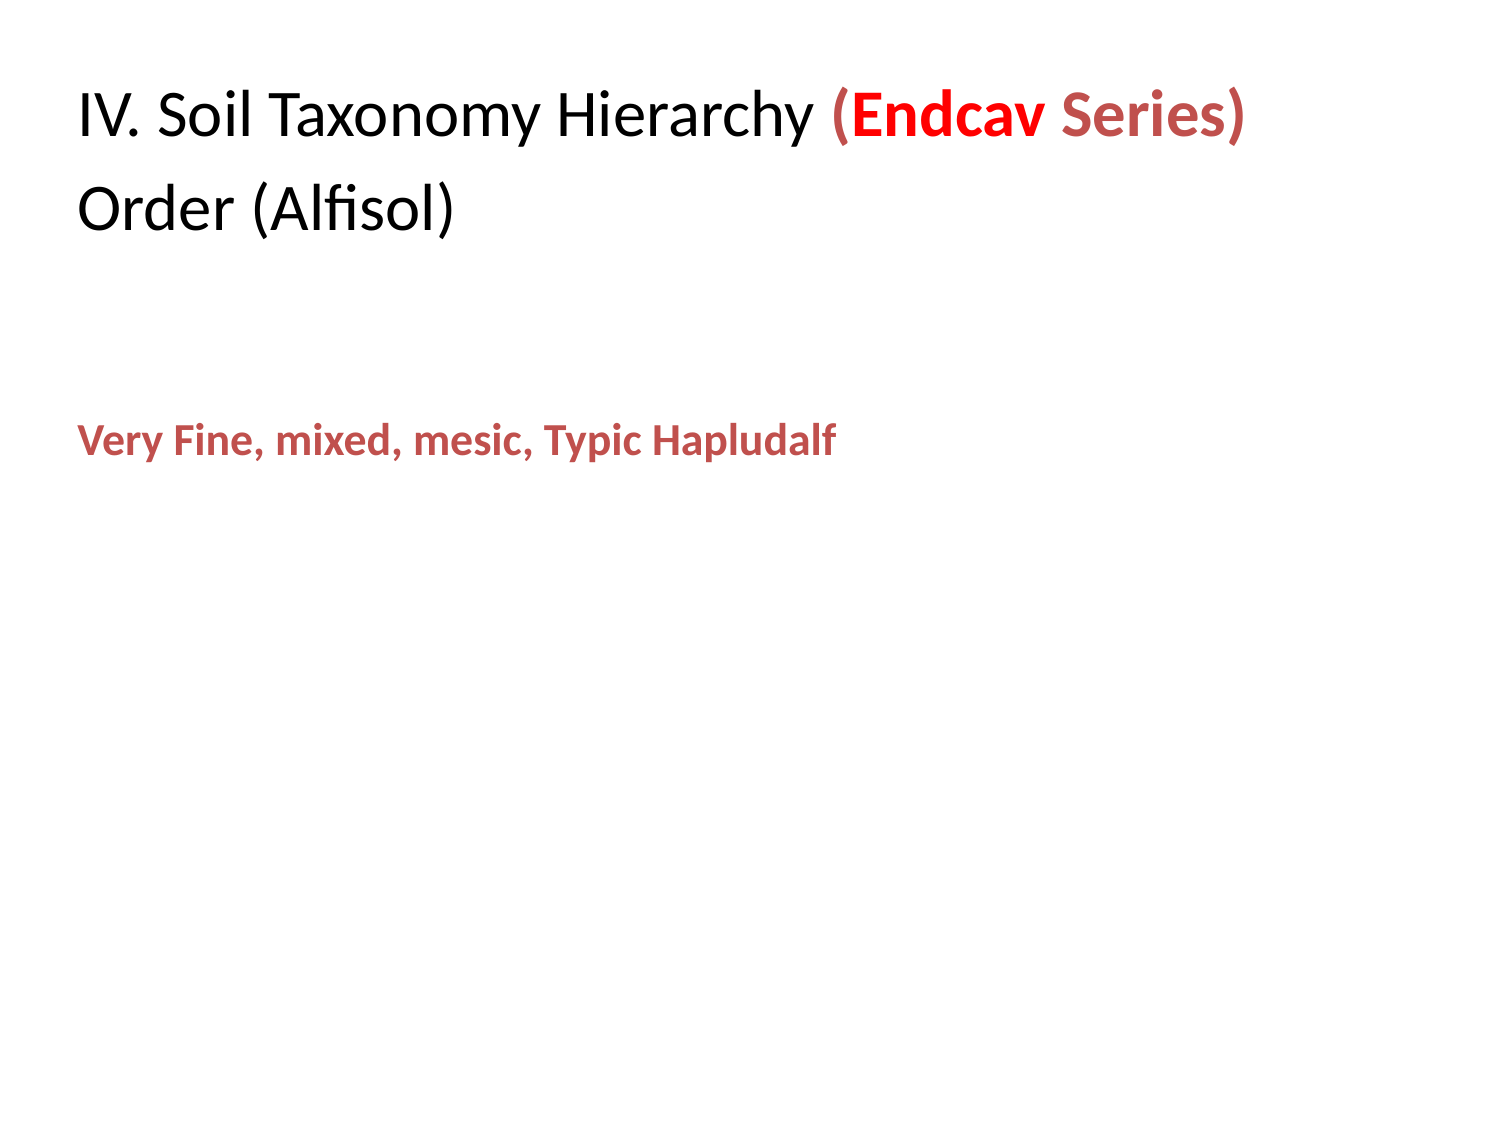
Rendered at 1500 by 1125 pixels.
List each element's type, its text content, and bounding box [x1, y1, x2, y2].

list IV. Soil Taxonomy Hierarchy (Endcav Series) Order (Alfisol) Very Fine, mixed, mesic, Typic Hapludalf [62, 62, 1413, 805]
